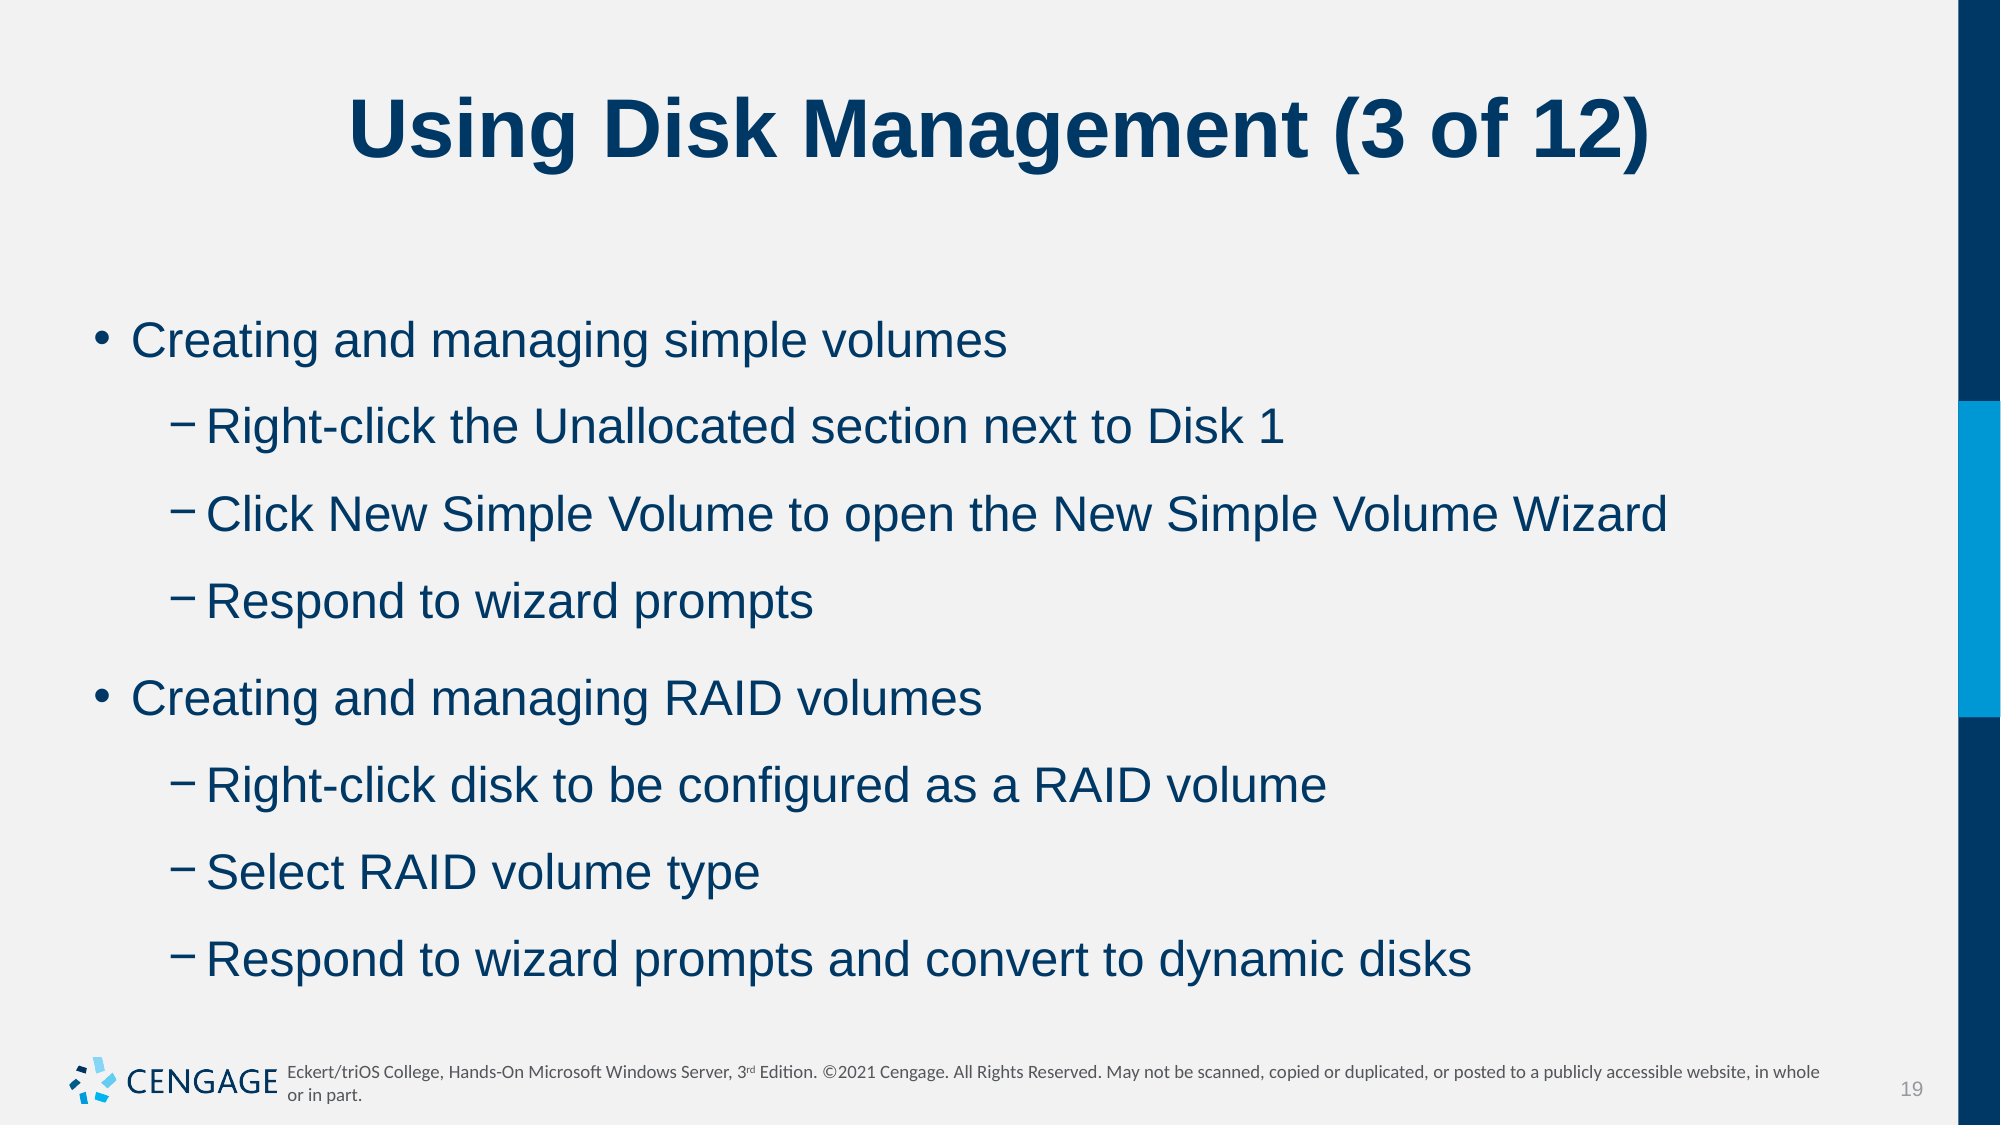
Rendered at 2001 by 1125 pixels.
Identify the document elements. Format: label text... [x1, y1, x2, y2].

picture [69, 1057, 277, 1104]
title Using Disk Management (3 of 12) [78, 77, 1923, 278]
list Creating and managing simple volumes Right-click the Unallocated section next to Disk 1 Click New Simple Volume to open the New Simple Volume Wizard Respond to wizard prompts Creating and managing RAID volumes Right-click disk to be configured as a RAID volume Select RAID volume type Respond to wizard prompts and convert to dynamic disks [78, 299, 1923, 1014]
